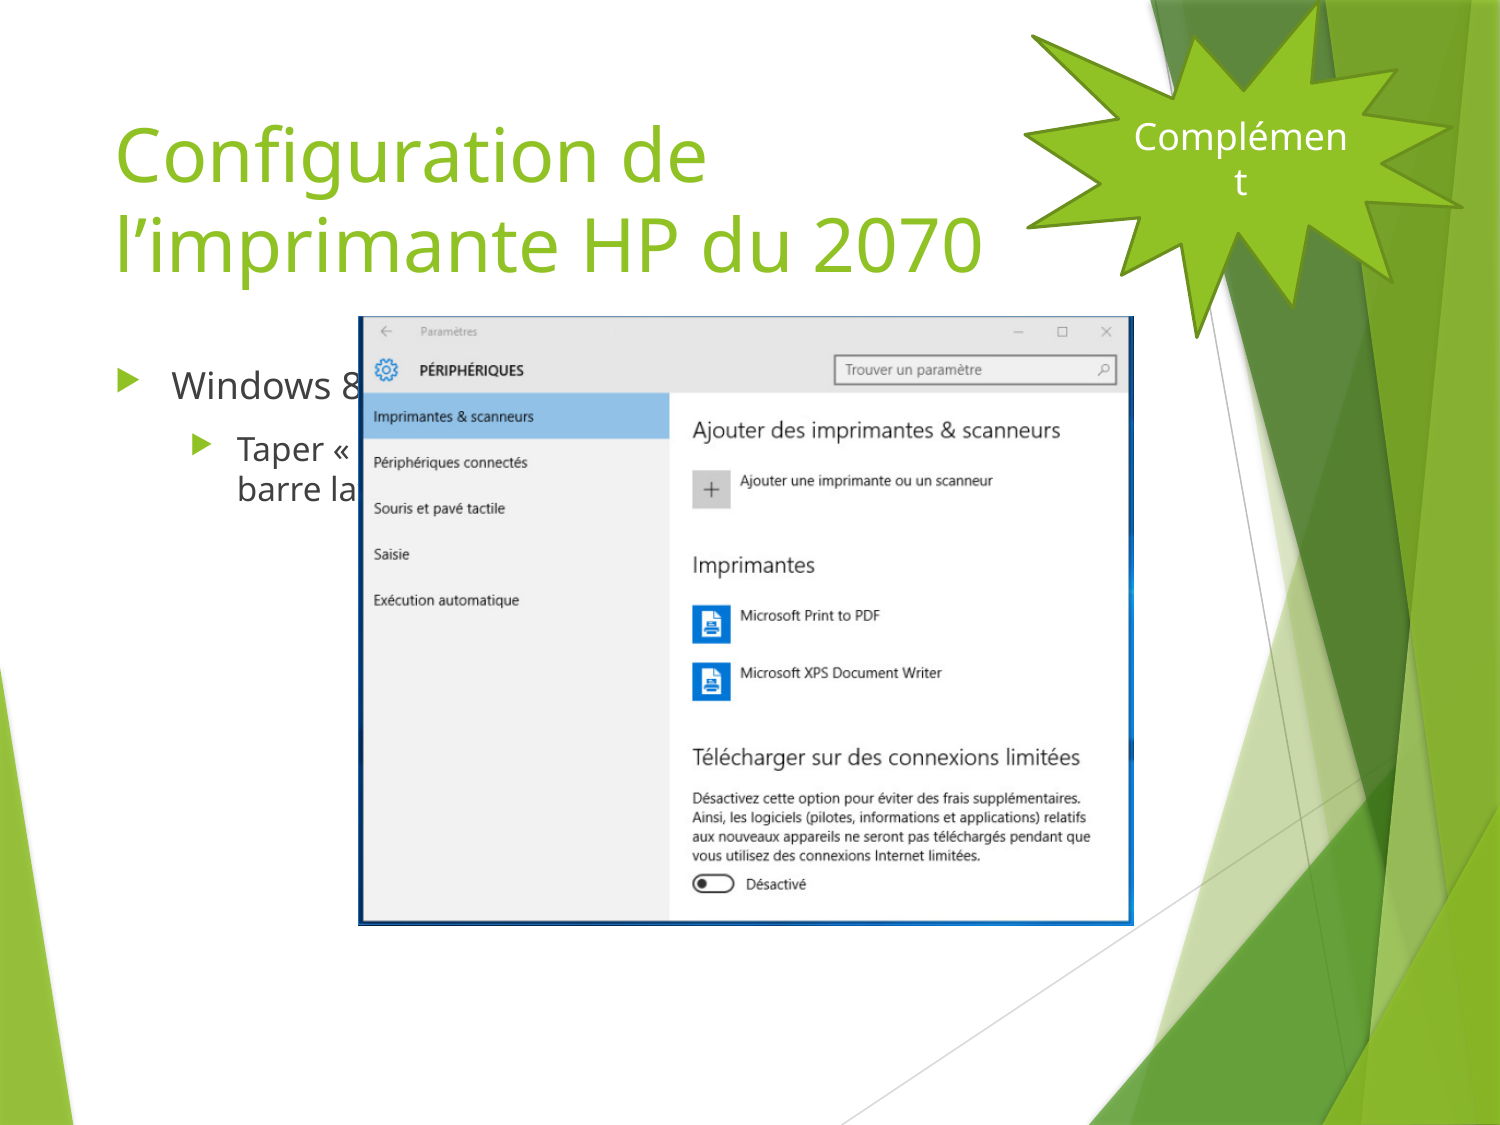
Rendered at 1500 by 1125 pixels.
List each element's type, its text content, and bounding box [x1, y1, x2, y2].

list Windows 8 et 10, pour ouvrir la page des imprimantes Taper « imprimante » dans la zone de recherche de la barre latérale [99, 354, 1142, 992]
picture [358, 316, 1135, 927]
text_box Complément [1023, 0, 1464, 340]
title Configuration de l’imprimante HP du 2070 [99, 99, 1142, 317]
